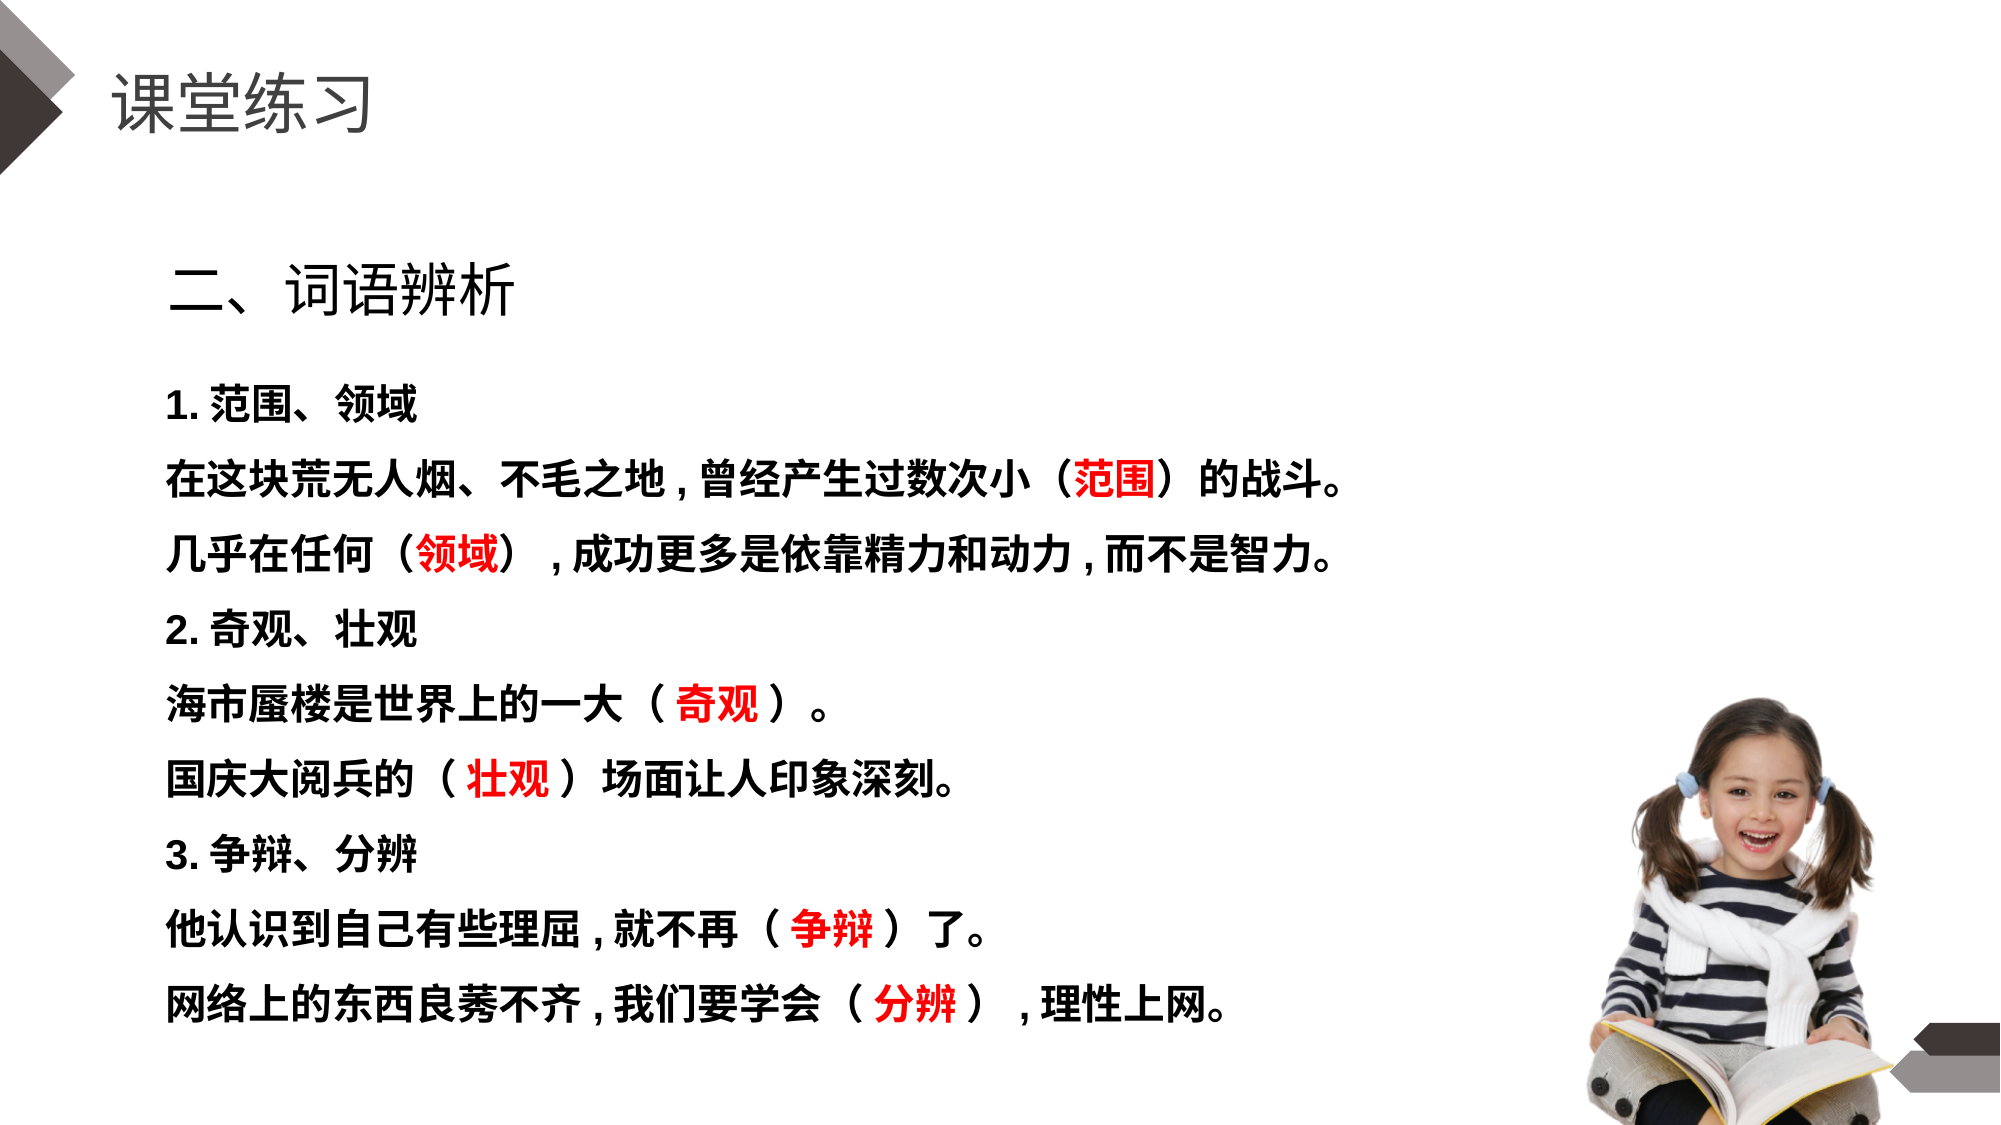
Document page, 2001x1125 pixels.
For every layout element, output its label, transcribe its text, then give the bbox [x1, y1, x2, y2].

text_box 课堂练习 [94, 54, 772, 150]
picture [1573, 692, 1901, 1125]
text_box 1.范围、领域 在这块荒无人烟、不毛之地,曾经产生过数次小（范围）的战斗。 几乎在任何（领域）,成功更多是依靠精力和动力,而不是智力。 2.奇观、壮观 海市蜃楼是世界上的一大（ 奇观 ）。 国庆大阅兵的（ 壮观 ）场面让人印象深刻。 3.争辩、分辨 他认识到自己有些理屈,就不再（ 争辩 ）了。 网络上的东西良莠不齐,我们要学会（ 分辨 ）,理性上网。 [150, 345, 1801, 1035]
text_box 二、词语辨析 [152, 210, 532, 331]
